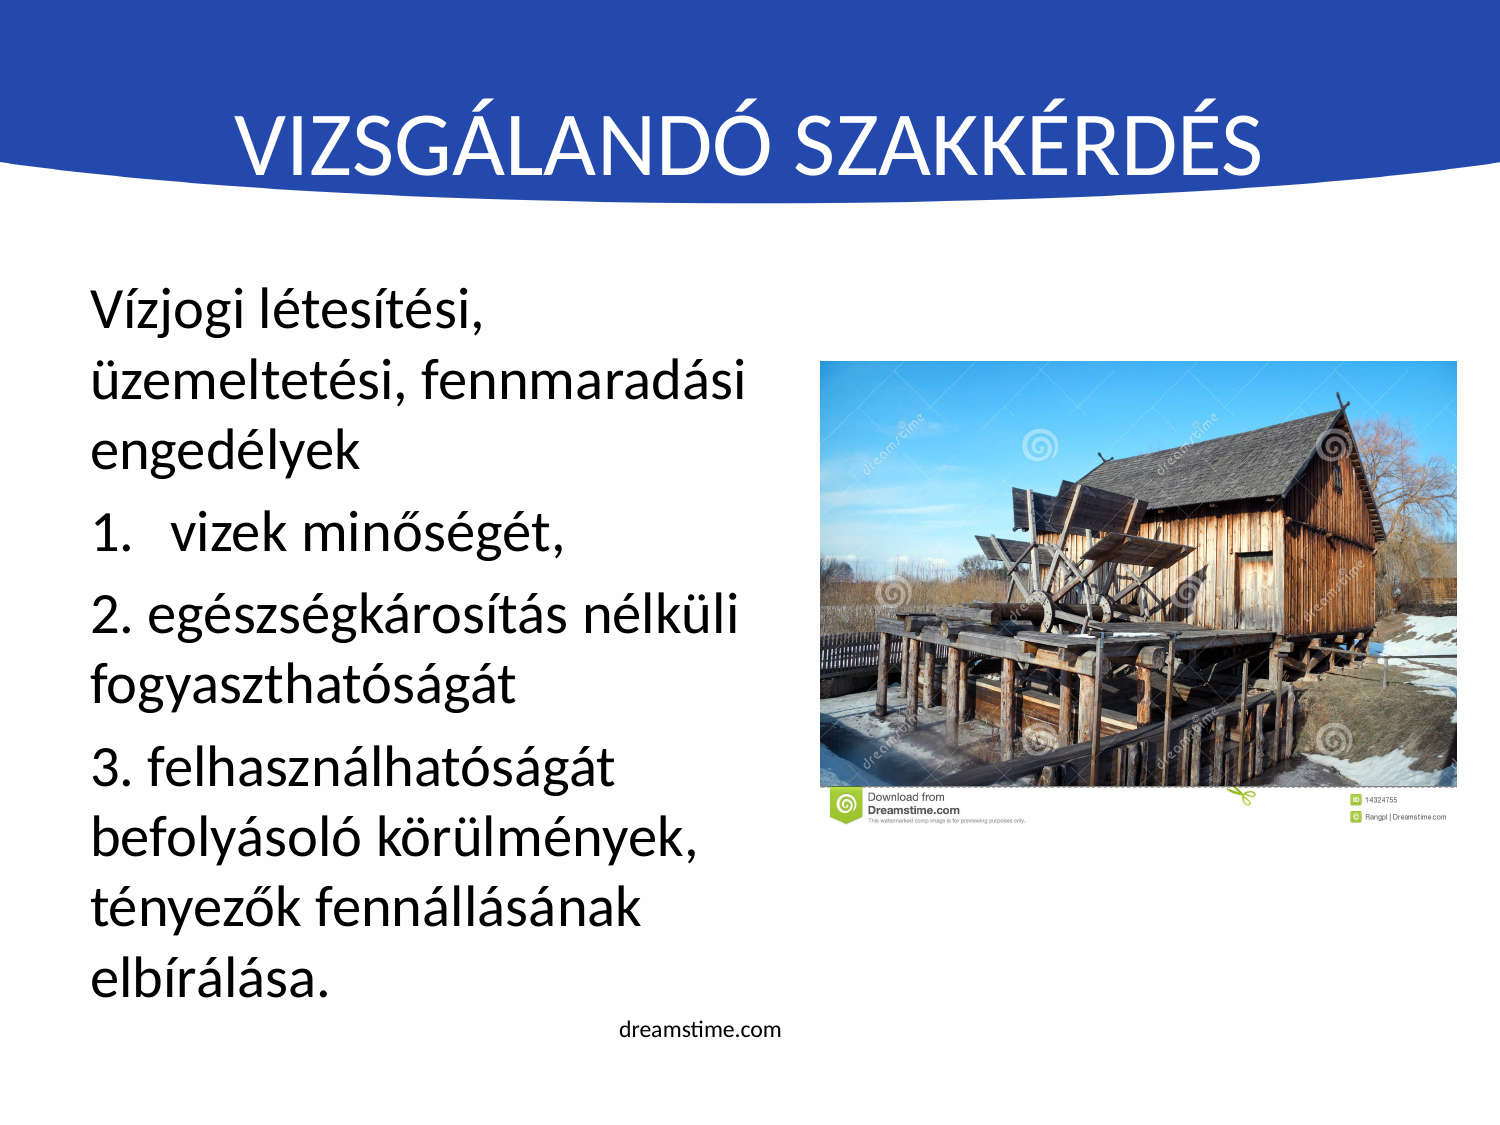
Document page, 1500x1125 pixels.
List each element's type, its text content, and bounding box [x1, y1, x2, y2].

title VIZSGÁLANDÓ SZAKKÉRDÉS [75, 45, 1425, 233]
picture [0, 0, 1500, 1125]
list Vízjogi létesítési, üzemeltetési, fennmaradási engedélyek vizek minőségét, 2. egészségkárosítás nélküli fogyaszthatóságát 3. felhasználhatóságát befolyásoló körülmények, tényezők fennállásának elbírálása. dreamstime.com [75, 262, 798, 1059]
